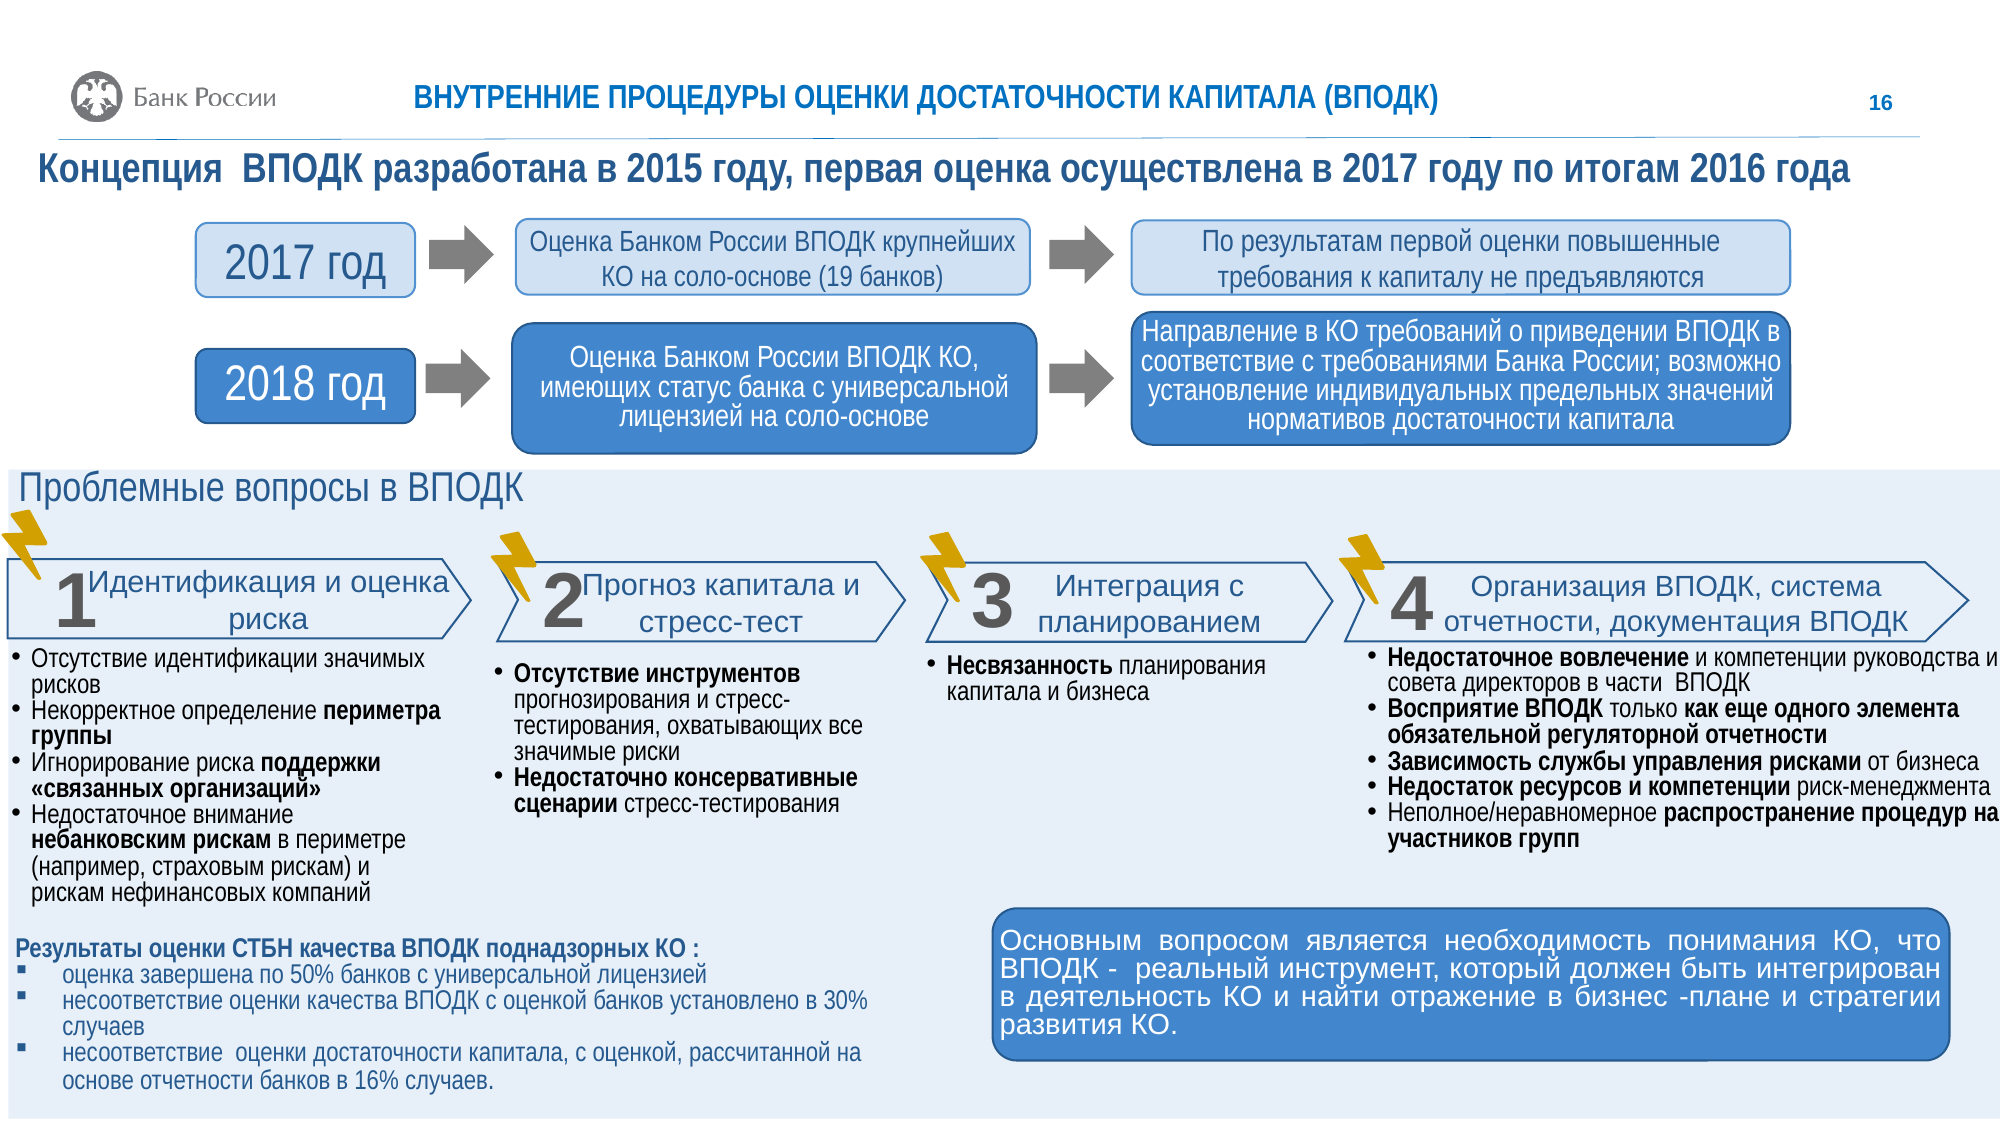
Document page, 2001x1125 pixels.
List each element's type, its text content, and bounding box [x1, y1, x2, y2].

text_box Идентификация и оценка риска [7, 558, 472, 639]
text_box Основным вопросом является необходимость понимания КО, что ВПОДК - реальный инструмент, который должен быть интегрирован в деятельность КО и найти отражение в бизнес -плане и стратегии развития КО. [992, 908, 1950, 1061]
text_box [1338, 534, 1385, 605]
text_box [1048, 223, 1115, 286]
text_box 4 [1390, 563, 1439, 633]
text_box Интеграция с планированием [925, 562, 1334, 643]
text_box [490, 531, 537, 603]
text_box [425, 347, 492, 410]
text_box Проблемные вопросы в ВПОДК [18, 469, 869, 521]
text_box 3 [971, 560, 1021, 630]
text_box Концепция ВПОДК разработана в 2015 году, первая оценка осуществлена в 2017 году по итогам 2016 года [37, 144, 1906, 198]
text_box Недостаточное вовлечение и компетенции руководства и совета директоров в части ВПОДК Восприятие ВПОДК только как еще одного элемента обязательной регуляторной отчетности Зависимость службы управления рисками от бизнеса Недостаток ресурсов и компетенции риск-менеджмента Неполное/неравномерное распространение процедур на участников групп [1367, 645, 2000, 999]
text_box [428, 223, 495, 286]
text_box [1, 509, 48, 580]
picture [71, 71, 275, 122]
text_box Результаты оценки СТБН качества ВПОДК поднадзорных КО : оценка завершена по 50% банков с универсальной лицензией несоответствие оценки качества ВПОДК с оценкой банков установлено в 30% случаев несоответствие оценки достаточности капитала, с оценкой, рассчитанной на основе отчетности банков в 16% случаев. [15, 936, 901, 1062]
text_box 2017 год [195, 222, 416, 298]
list Внутренние процедуры оценки достаточности капитала (ВПОДК) [413, 55, 1516, 141]
text_box Отсутствие идентификации значимых рисков Некорректное определение периметра группы Игнорирование риска поддержки «связанных организаций» Недостаточное внимание небанковским рискам в периметре (например, страховым рискам) и рискам нефинансовых компаний [11, 646, 447, 980]
text_box Оценка Банком России ВПОДК КО, имеющих статус банка с универсальной лицензией на соло-основе [512, 323, 1037, 454]
text_box Оценка Банком России ВПОДК крупнейших КО на соло-основе (19 банков) [515, 218, 1030, 295]
text_box Несвязанность планирования капитала и бизнеса [926, 653, 1306, 867]
text_box 2 [542, 560, 592, 629]
text_box Прогноз капитала и стресс-тест [496, 561, 906, 642]
slide_number 16 [1841, 72, 1921, 132]
text_box [8, 469, 2000, 1119]
text_box По результатам первой оценки повышенные требования к капиталу не предъявляются [1131, 220, 1791, 295]
text_box Организация ВПОДК, система отчетности, документация ВПОДК [1344, 561, 1970, 642]
text_box 1 [54, 560, 104, 629]
text_box [920, 531, 967, 603]
text_box [1048, 347, 1115, 410]
text_box Направление в КО требований о приведении ВПОДК в соответствие с требованиями Банка России; возможно установление индивидуальных предельных значений нормативов достаточности капитала [1131, 311, 1791, 445]
text_box Отсутствие инструментов прогнозирования и стресс-тестирования, охватывающих все значимые риски Недостаточно консервативные сценарии стресс-тестирования [493, 661, 930, 868]
text_box 2018 год [195, 348, 416, 424]
